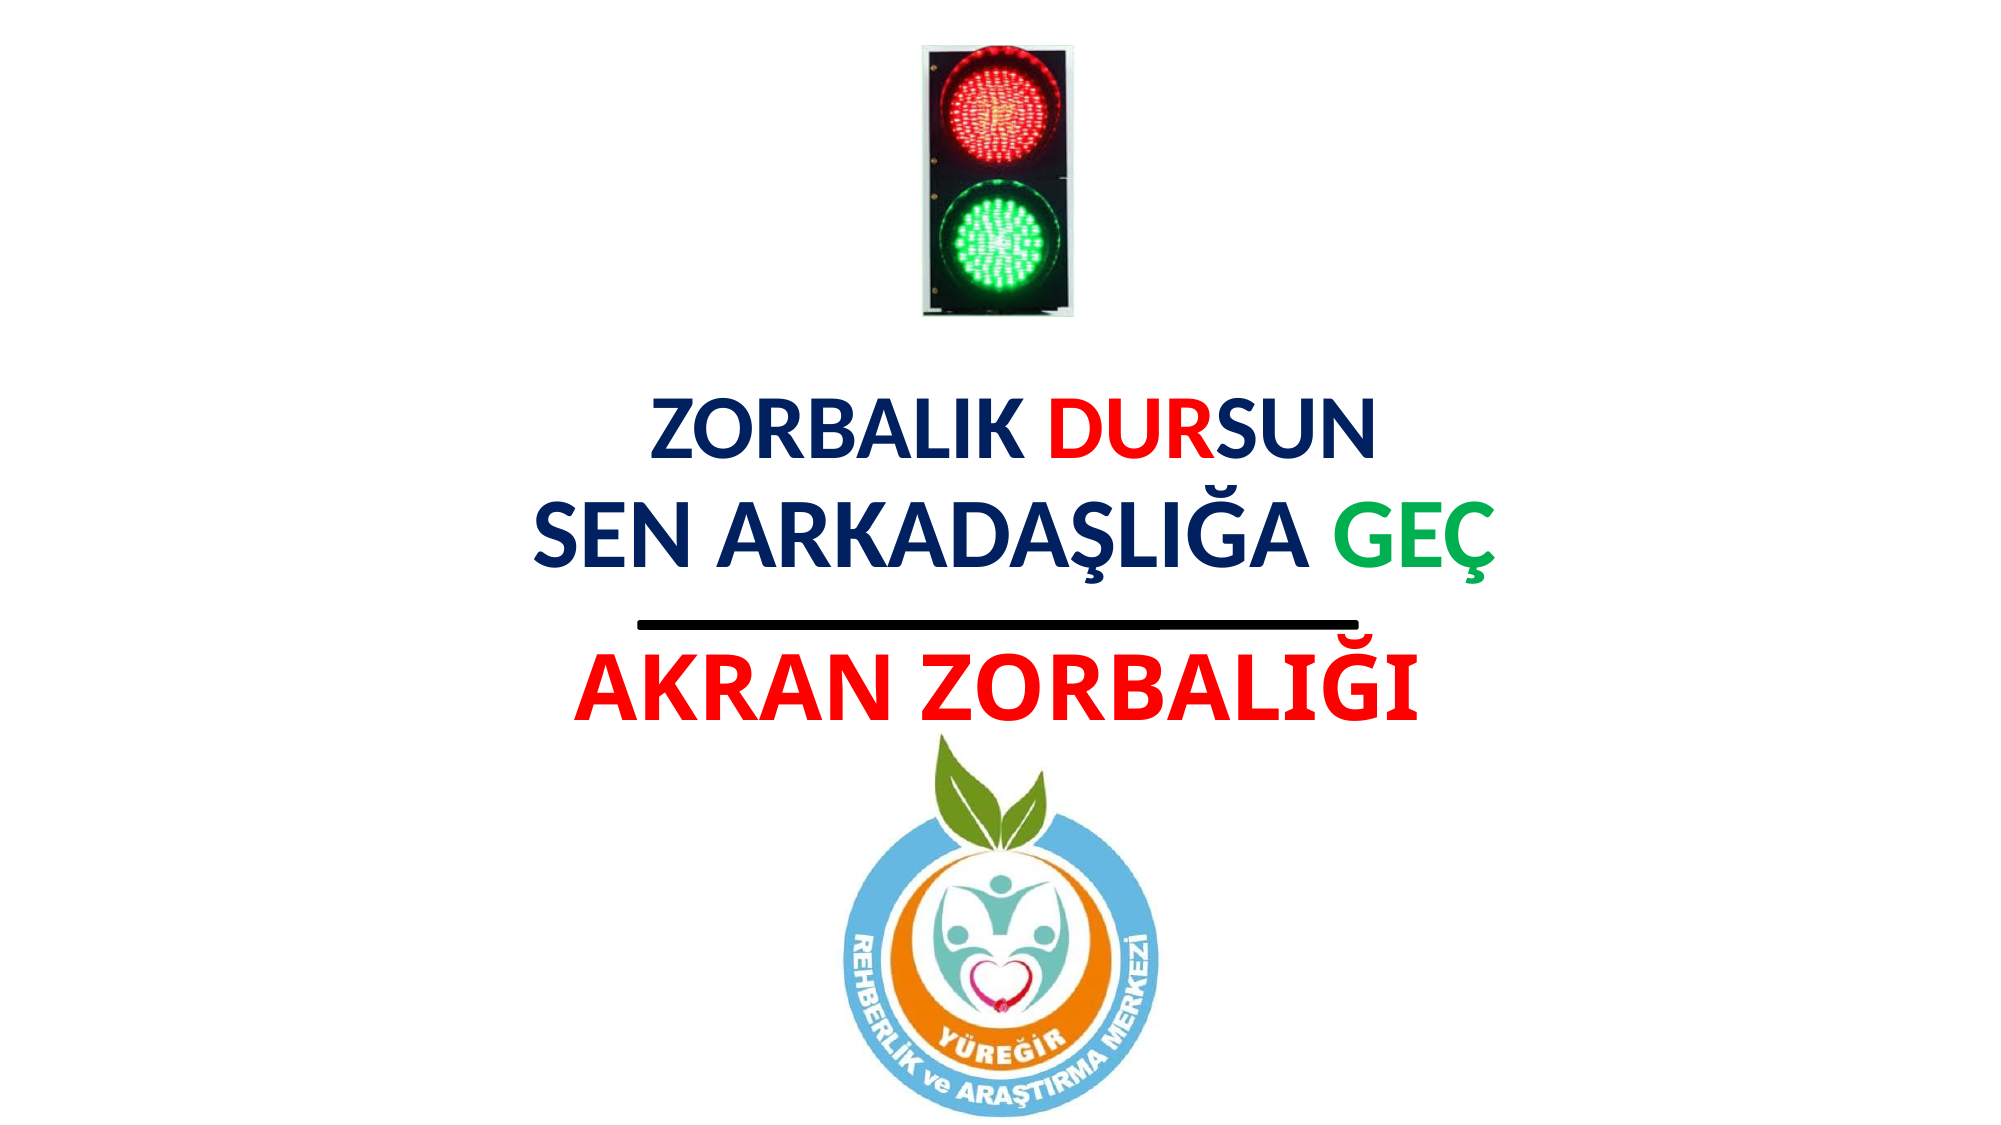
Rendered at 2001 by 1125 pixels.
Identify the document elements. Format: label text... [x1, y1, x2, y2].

text_box [637, 620, 1359, 630]
text_box ZORBALIK DURSUN [635, 359, 1395, 459]
picture [817, 727, 1179, 1125]
text_box SEN ARKADAŞLIĞA GEÇ [517, 459, 1512, 595]
title AKRAN ZORBALIĞI [294, 654, 1702, 748]
picture [862, 45, 1134, 317]
